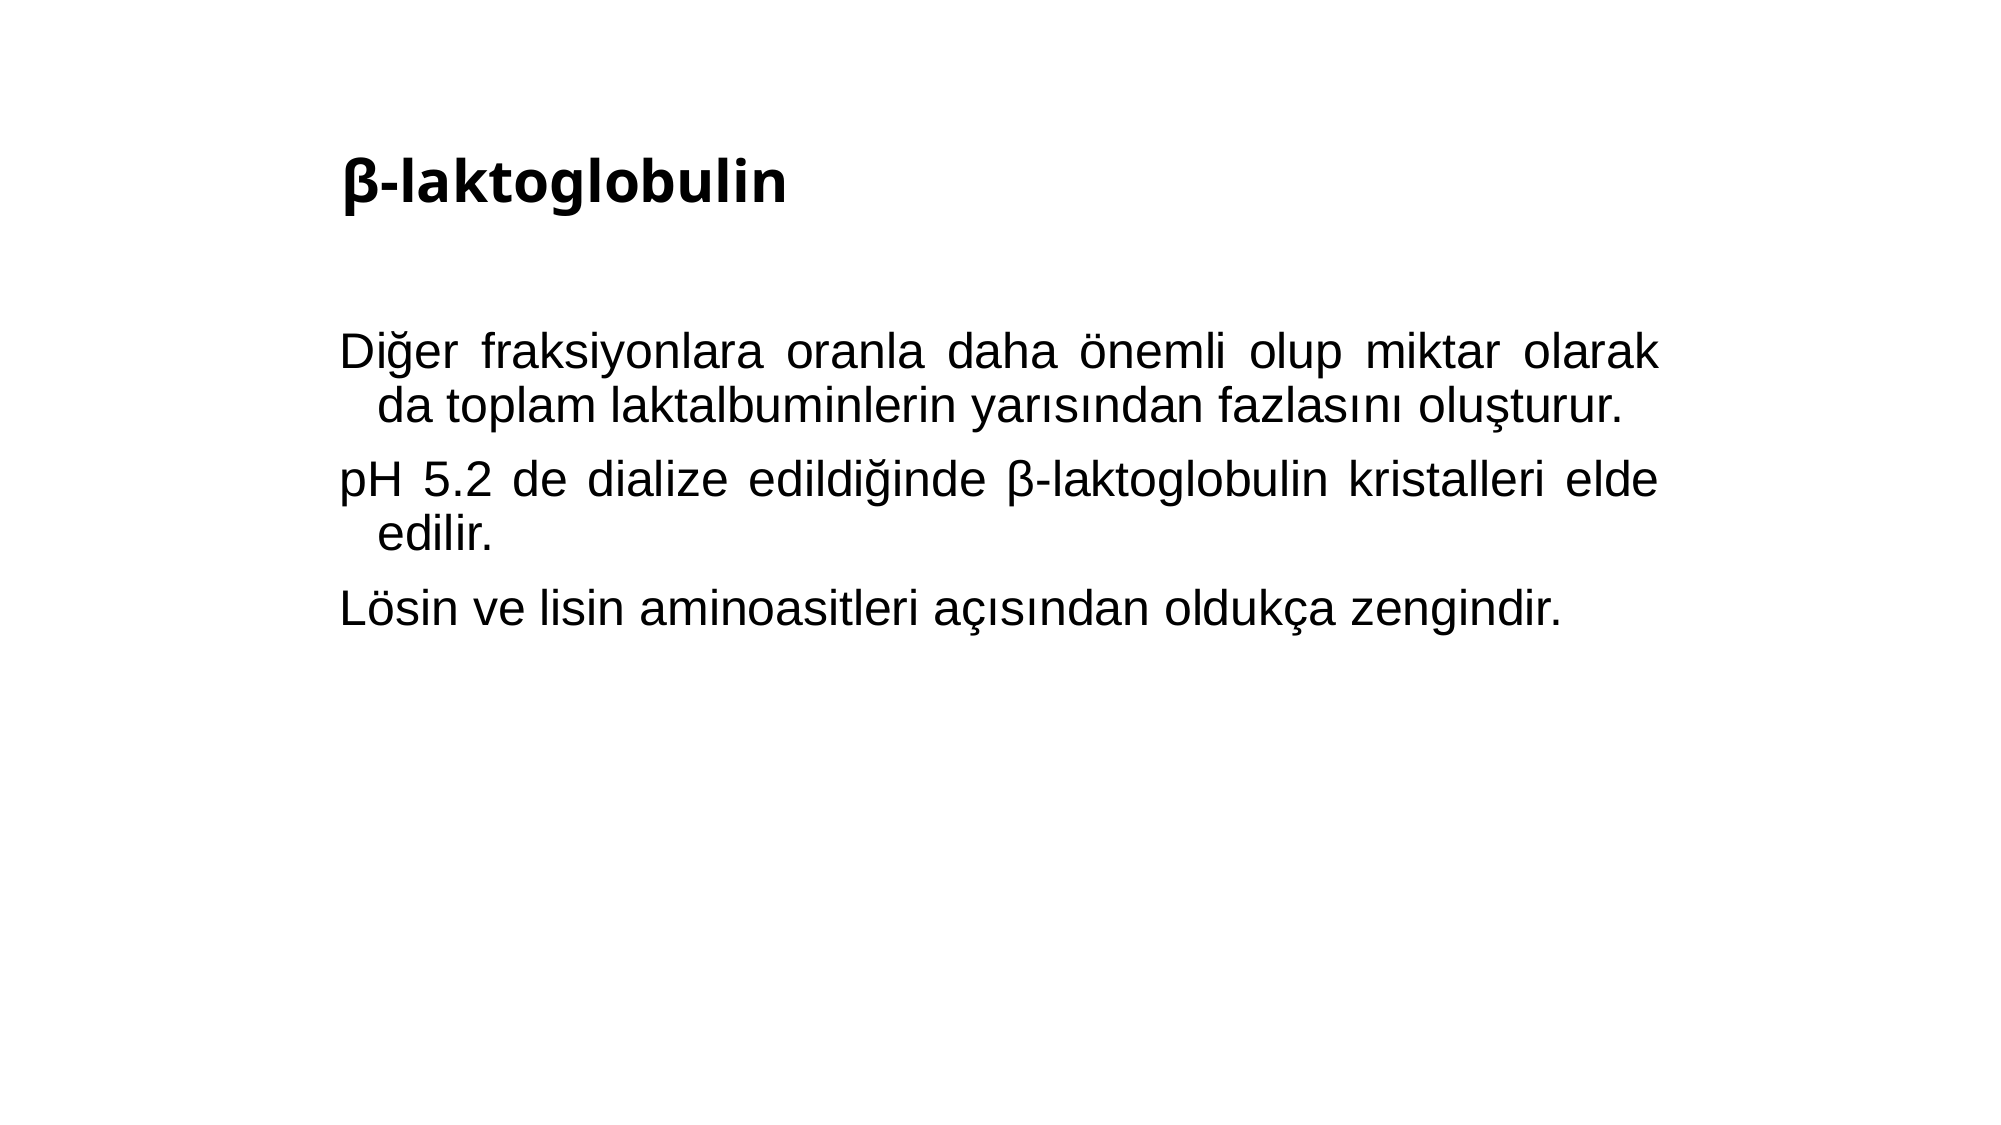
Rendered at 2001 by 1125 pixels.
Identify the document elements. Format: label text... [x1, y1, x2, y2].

title β-laktoglobulin [326, 90, 1677, 278]
list Diğer fraksiyonlara oranla daha önemli olup miktar olarak da toplam laktalbuminlerin yarısından fazlasını oluşturur. pH 5.2 de dialize edildiğinde β-laktoglobulin kristalleri elde edilir. Lösin ve lisin aminoasitleri açısından oldukça zengindir. [324, 317, 1675, 752]
